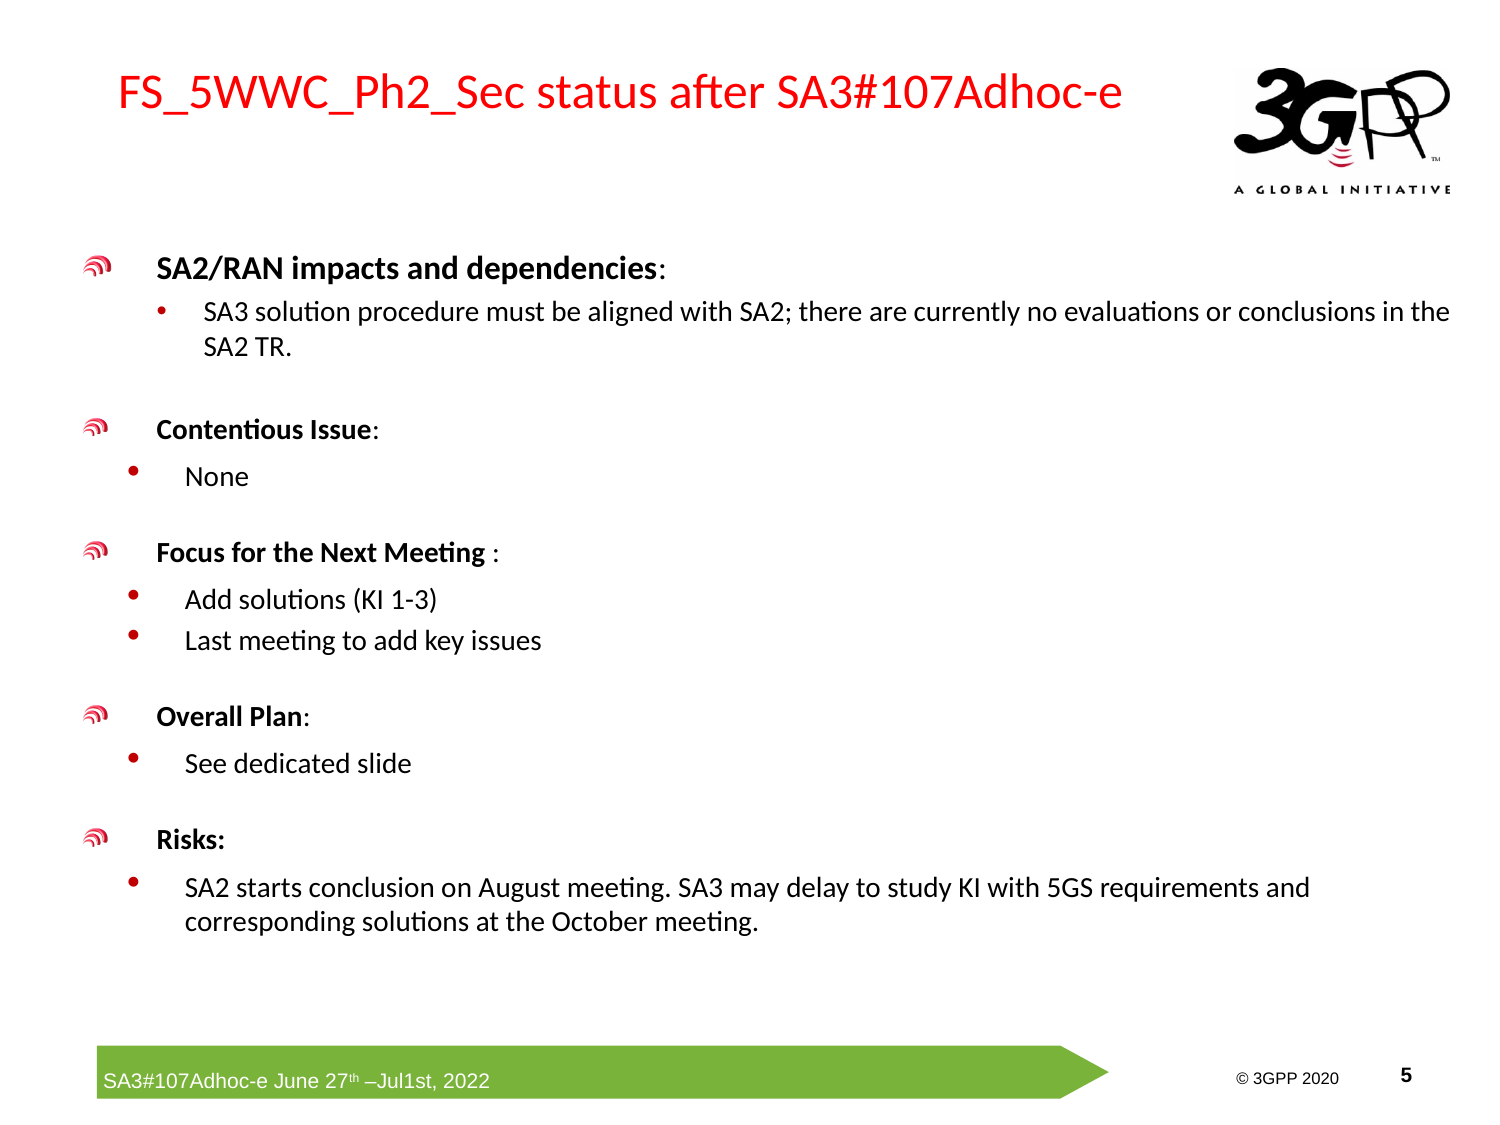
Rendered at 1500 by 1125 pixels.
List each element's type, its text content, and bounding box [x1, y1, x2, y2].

title FS_5WWC_Ph2_Sec status after SA3#107Adhoc-e [66, 0, 1187, 191]
picture [81, 540, 103, 562]
list SA2/RAN impacts and dependencies: SA3 solution procedure must be aligned with SA2; there are currently no evaluations or conclusions in the SA2 TR. Contentious Issue: None Focus for the Next Meeting : Add solutions (KI 1-3) Last meeting to add key issues Overall Plan: See dedicated slide Risks: SA2 starts conclusion on August meeting. SA3 may delay to study KI with 5GS requirements and corresponding solutions at the October meeting. [66, 204, 1470, 1070]
picture [81, 704, 103, 726]
picture [1234, 68, 1450, 194]
picture [81, 827, 103, 849]
picture [81, 417, 103, 438]
picture [81, 254, 106, 279]
